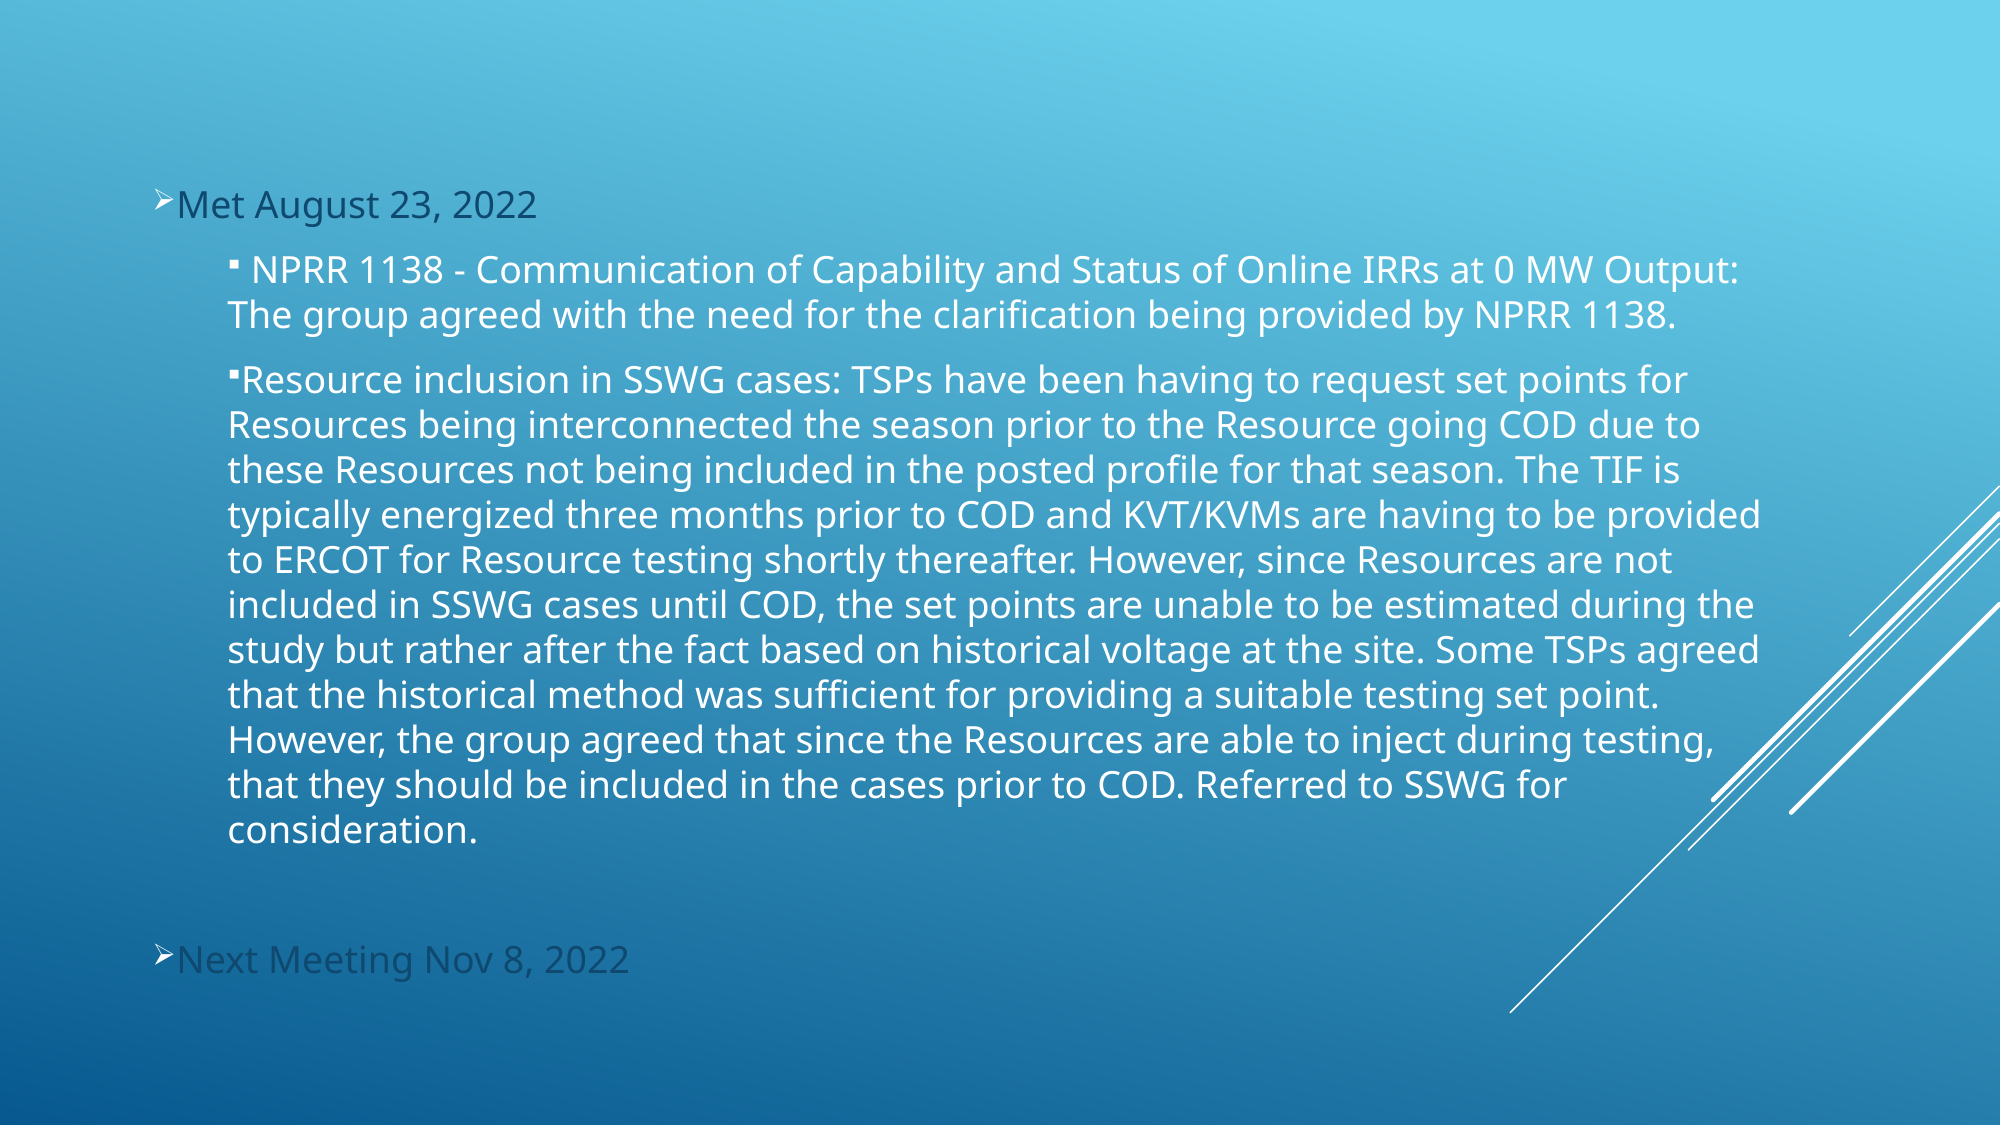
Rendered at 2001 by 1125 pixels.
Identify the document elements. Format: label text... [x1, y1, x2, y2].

text_box Met August 23, 2022 NPRR 1138 - Communication of Capability and Status of Online IRRs at 0 MW Output: The group agreed with the need for the clarification being provided by NPRR 1138. Resource inclusion in SSWG cases: TSPs have been having to request set points for Resources being interconnected the season prior to the Resource going COD due to these Resources not being included in the posted profile for that season. The TIF is typically energized three months prior to COD and KVT/KVMs are having to be provided to ERCOT for Resource testing shortly thereafter. However, since Resources are not included in SSWG cases until COD, the set points are unable to be estimated during the study but rather after the fact based on historical voltage at the site. Some TSPs agreed that the historical method was sufficient for providing a suitable testing set point. However, the group agreed that since the Resources are able to inject during testing, that they should be included in the cases prior to COD. Referred to SSWG for consideration. Next Meeting Nov 8, 2022 [137, 173, 1809, 1019]
